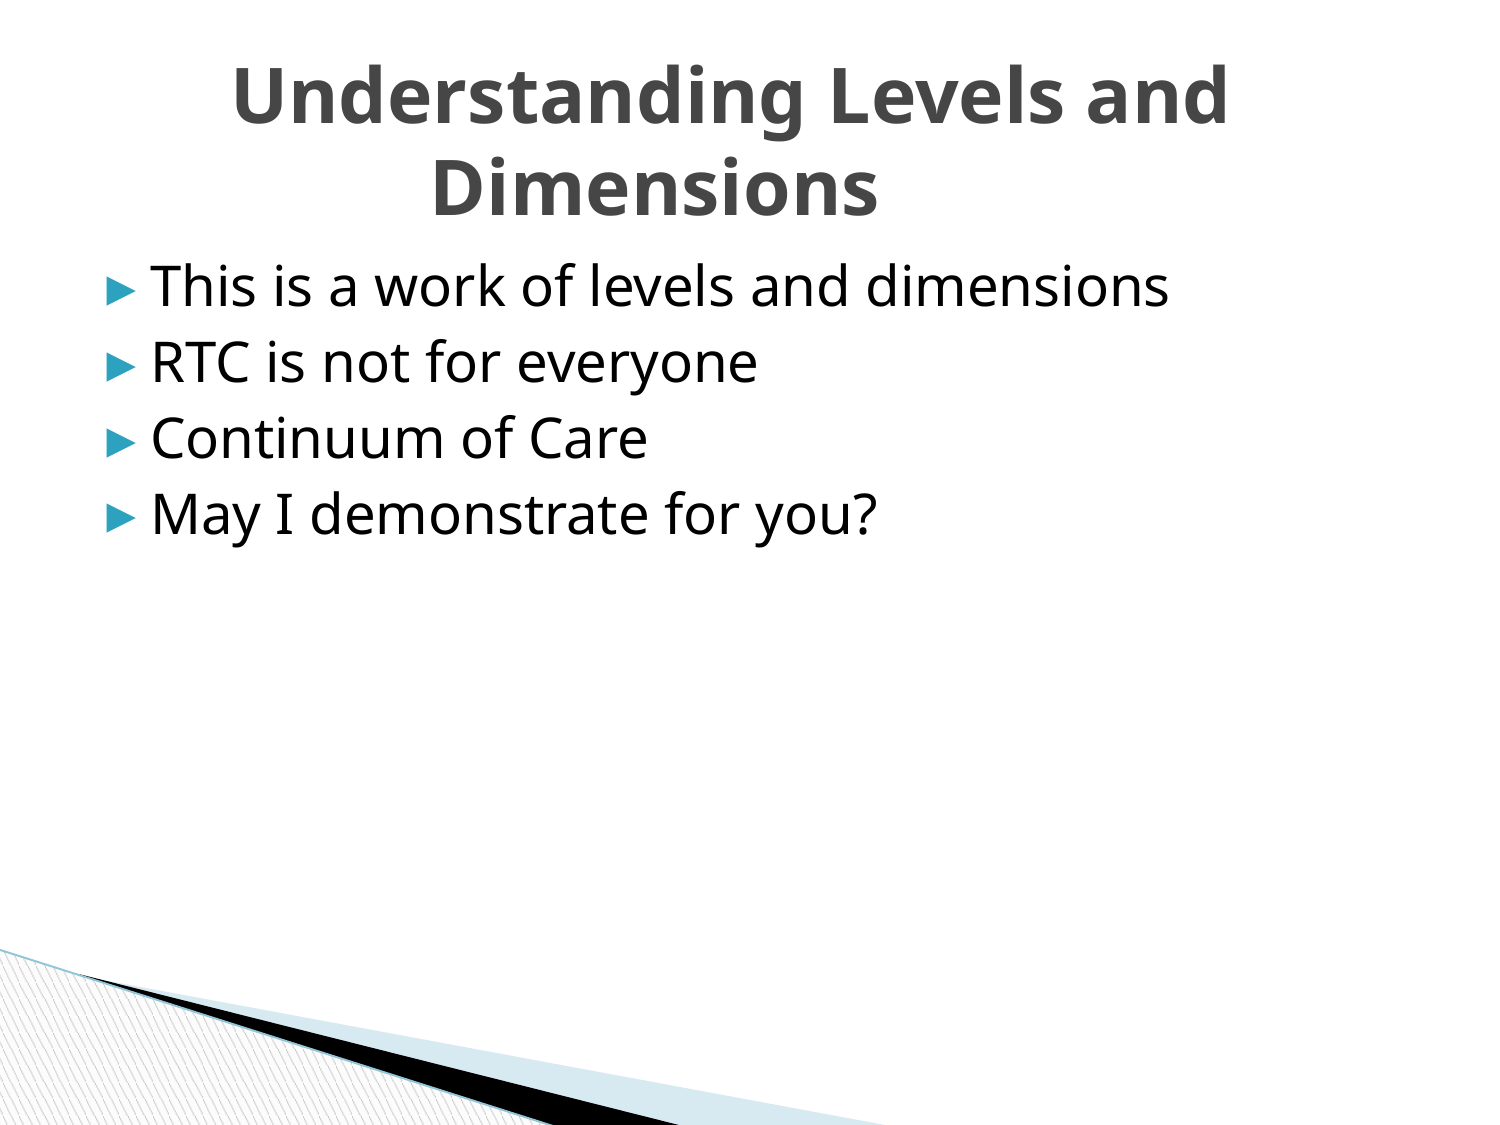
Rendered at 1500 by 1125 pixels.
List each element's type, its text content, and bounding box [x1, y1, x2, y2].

list This is a work of levels and dimensions RTC is not for everyone Continuum of Care May I demonstrate for you? [75, 243, 1425, 986]
title Understanding Levels and Dimensions [75, 45, 1425, 233]
